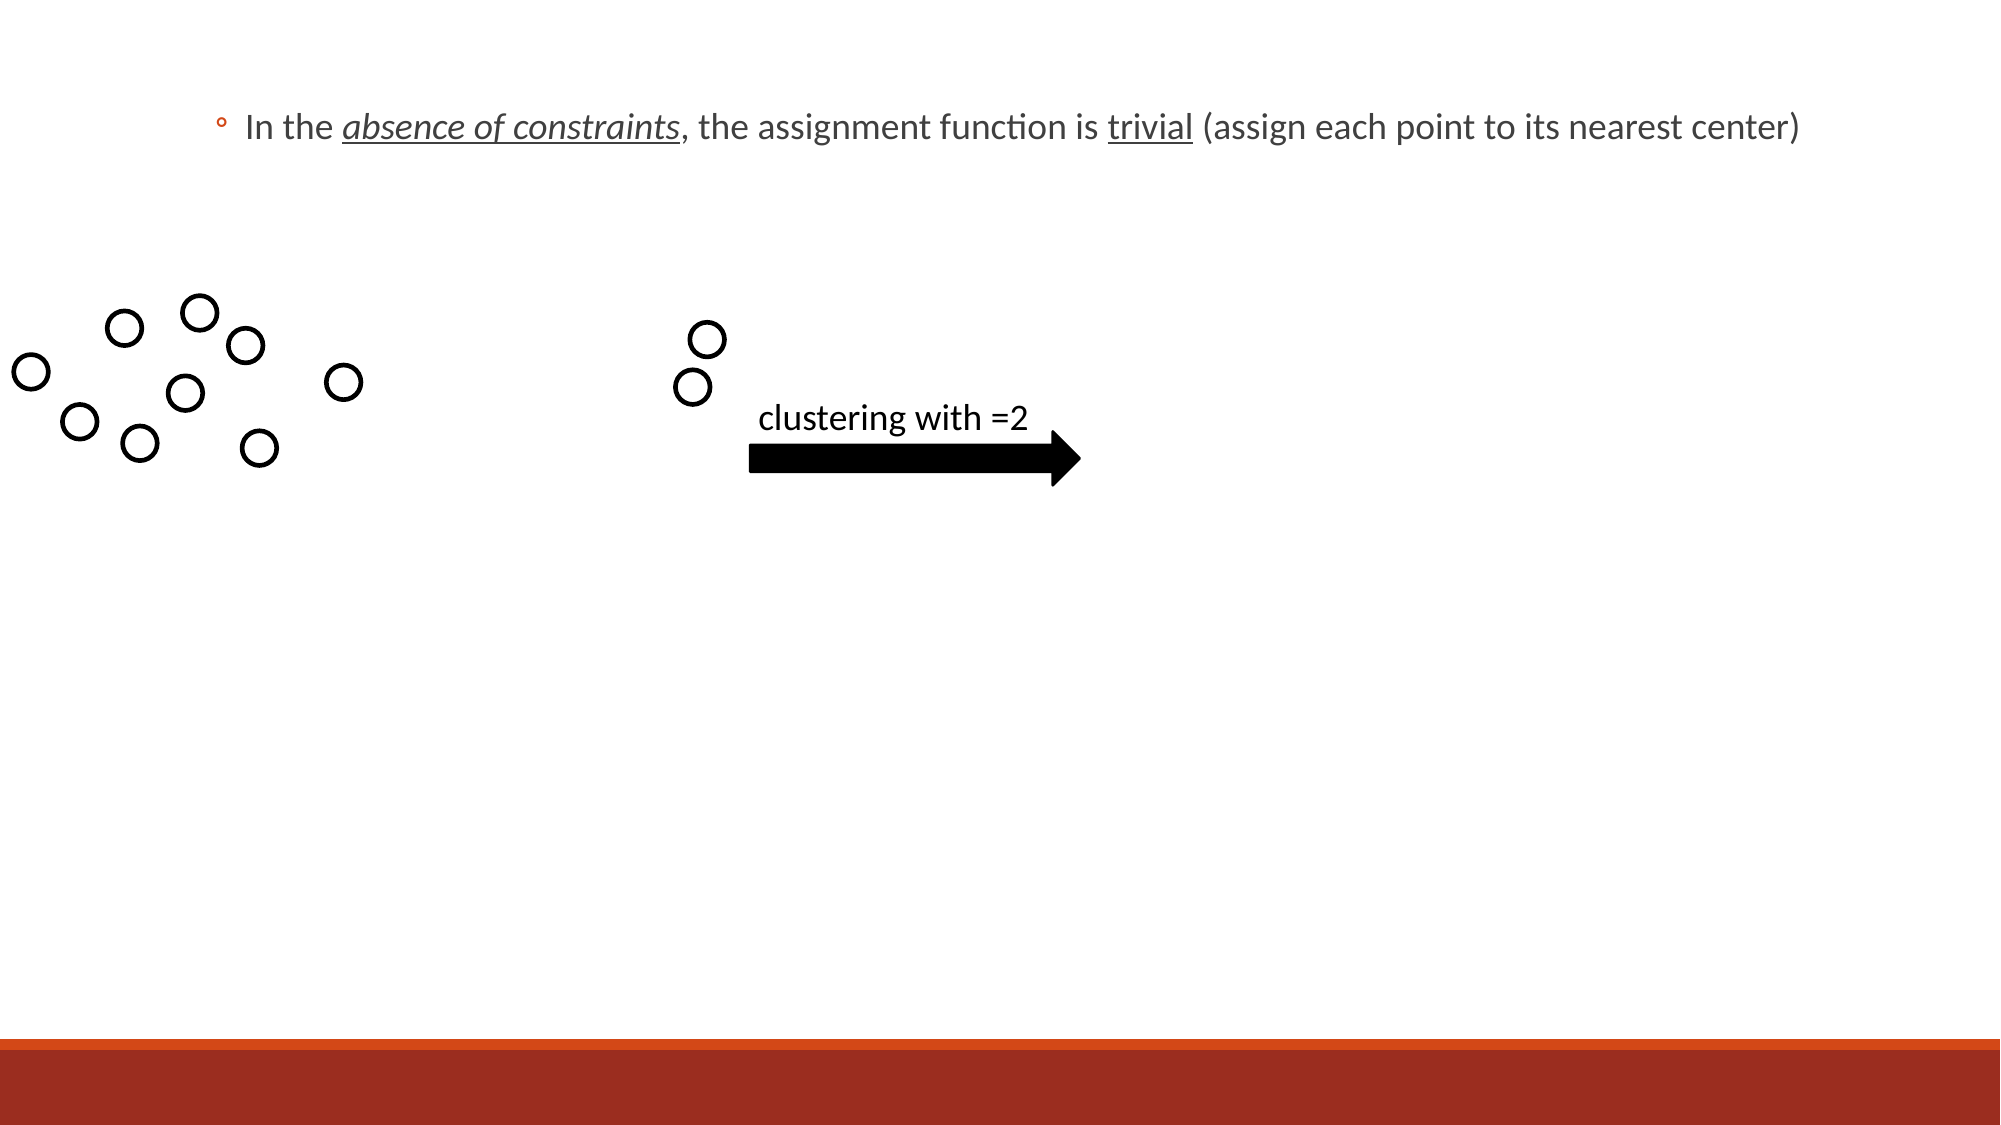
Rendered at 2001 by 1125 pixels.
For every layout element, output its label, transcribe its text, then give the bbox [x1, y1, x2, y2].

text_box [12, 353, 50, 391]
text_box [324, 363, 363, 401]
text_box [166, 374, 205, 412]
text_box [61, 403, 99, 441]
text_box [227, 326, 265, 365]
text_box [748, 430, 1081, 487]
text_box [688, 320, 726, 359]
list In the absence of constraints, the assignment function is trivial (assign each point to its nearest center) [182, 45, 1908, 760]
text_box [105, 309, 144, 347]
text_box [674, 368, 712, 406]
text_box [240, 429, 279, 467]
text_box [121, 424, 159, 462]
text_box [181, 294, 219, 332]
